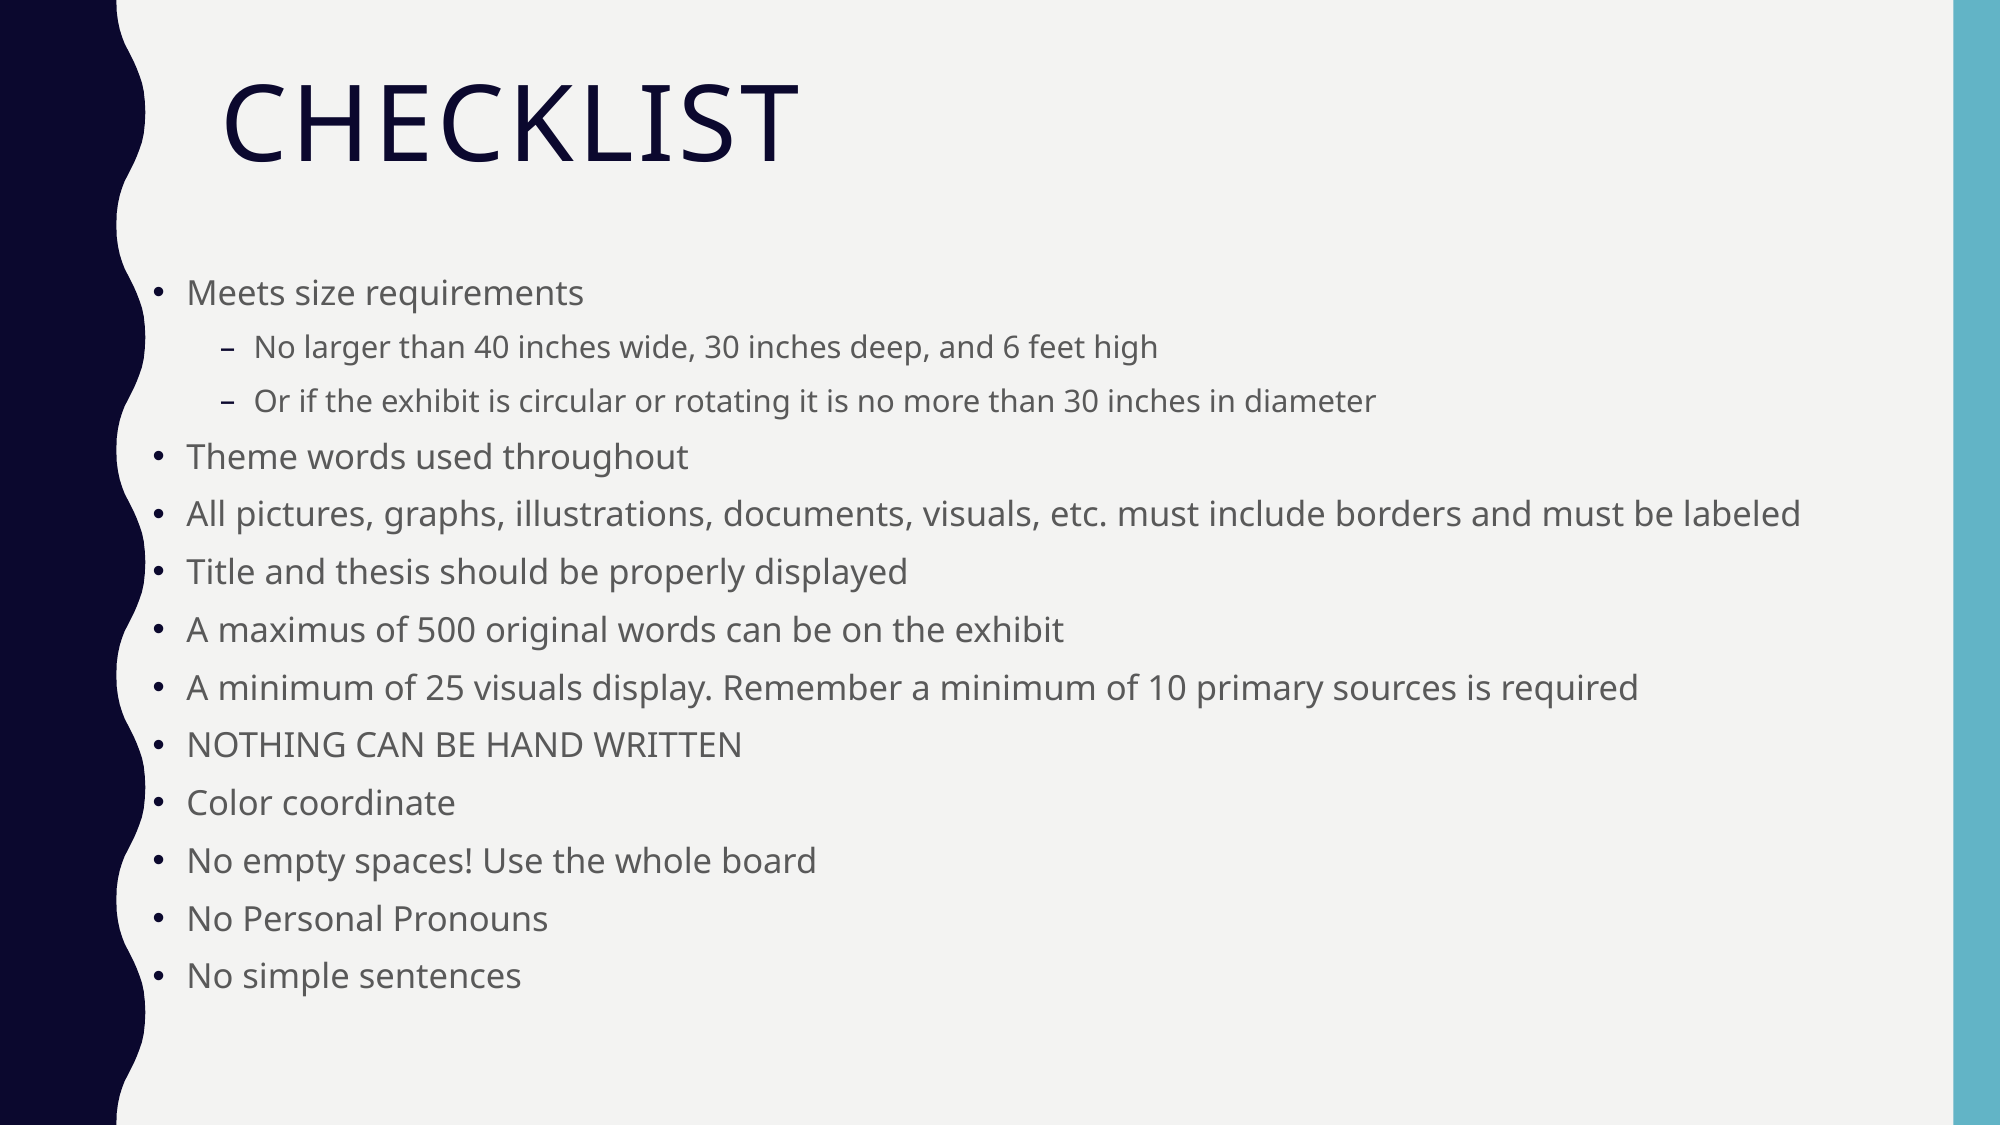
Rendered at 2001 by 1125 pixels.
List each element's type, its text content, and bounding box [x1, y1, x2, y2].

list Meets size requirements No larger than 40 inches wide, 30 inches deep, and 6 feet high Or if the exhibit is circular or rotating it is no more than 30 inches in diameter Theme words used throughout All pictures, graphs, illustrations, documents, visuals, etc. must include borders and must be labeled Title and thesis should be properly displayed A maximus of 500 original words can be on the exhibit A minimum of 25 visuals display. Remember a minimum of 10 primary sources is required NOTHING CAN BE HAND WRITTEN Color coordinate No empty spaces! Use the whole board No Personal Pronouns No simple sentences [137, 258, 1863, 1016]
title Checklist [205, 62, 1875, 308]
